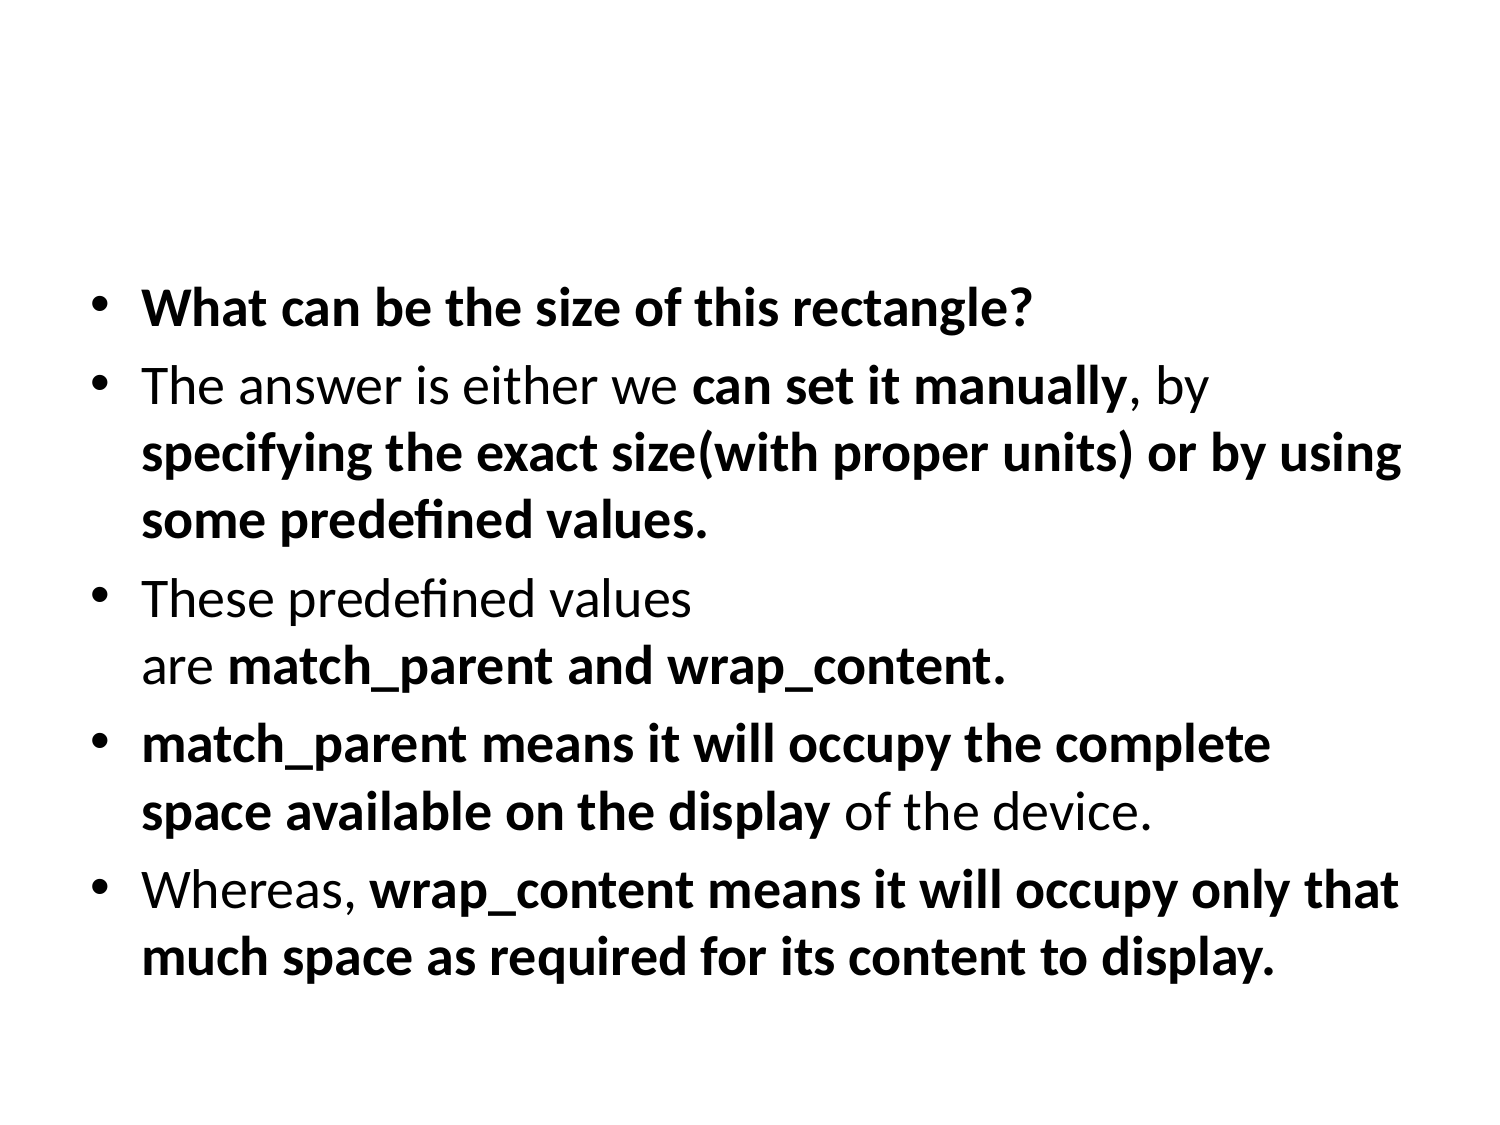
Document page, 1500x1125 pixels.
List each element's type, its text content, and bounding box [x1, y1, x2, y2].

list What can be the size of this rectangle? The answer is either we can set it manually, by specifying the exact size(with proper units) or by using some predefined values. These predefined values are match_parent and wrap_content. match_parent means it will occupy the complete space available on the display of the device. Whereas, wrap_content means it will occupy only that much space as required for its content to display. [75, 262, 1425, 1005]
